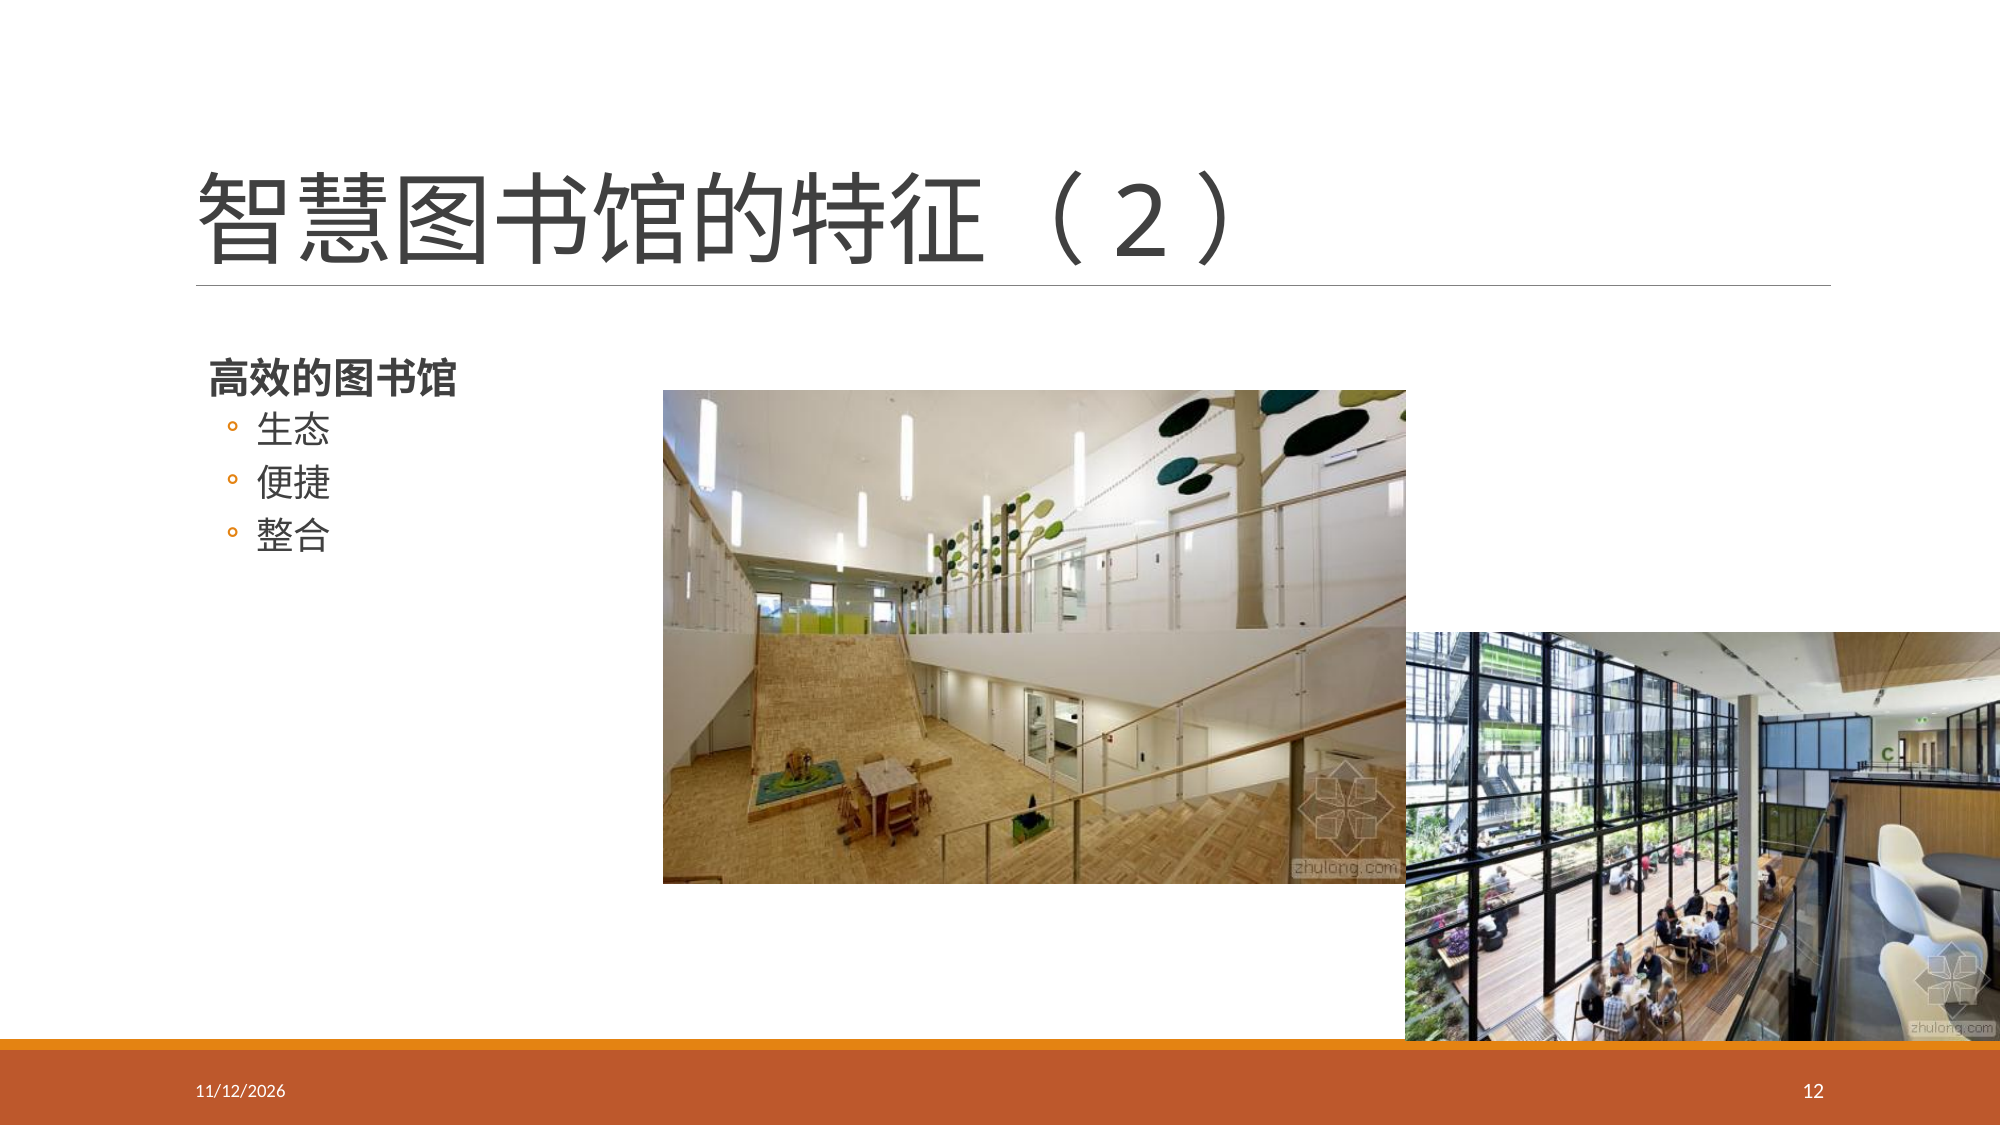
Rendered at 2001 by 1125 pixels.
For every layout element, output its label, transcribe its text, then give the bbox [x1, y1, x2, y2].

picture [662, 390, 2000, 1041]
title 智慧图书馆的特征（2） [179, 47, 1830, 285]
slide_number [179, 1059, 586, 1120]
slide_number 12 [1624, 1059, 1840, 1120]
list 高效的图书馆 生态 便捷 整合 [192, 349, 1831, 963]
